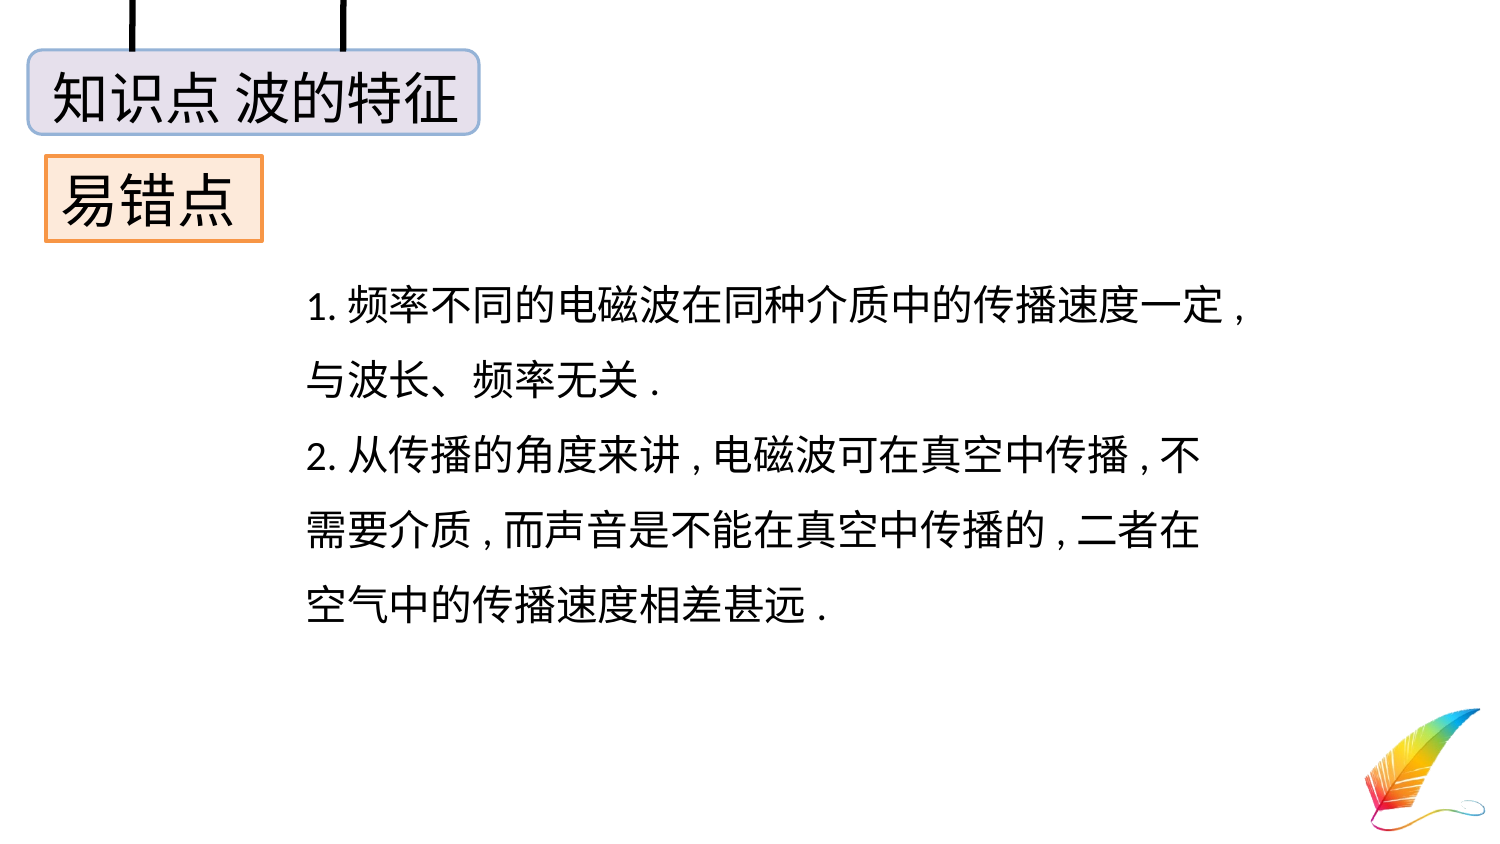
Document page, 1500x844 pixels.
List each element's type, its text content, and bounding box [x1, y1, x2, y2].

text_box 1.频率不同的电磁波在同种介质中的传播速度一定,与波长、频率无关. 2.从传播的角度来讲,电磁波可在真空中传播,不需要介质,而声音是不能在真空中传播的,二者在空气中的传播速度相差甚远. [290, 246, 1258, 637]
picture [1346, 691, 1500, 844]
text_box 易错点 [44, 154, 264, 243]
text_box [27, 0, 480, 135]
